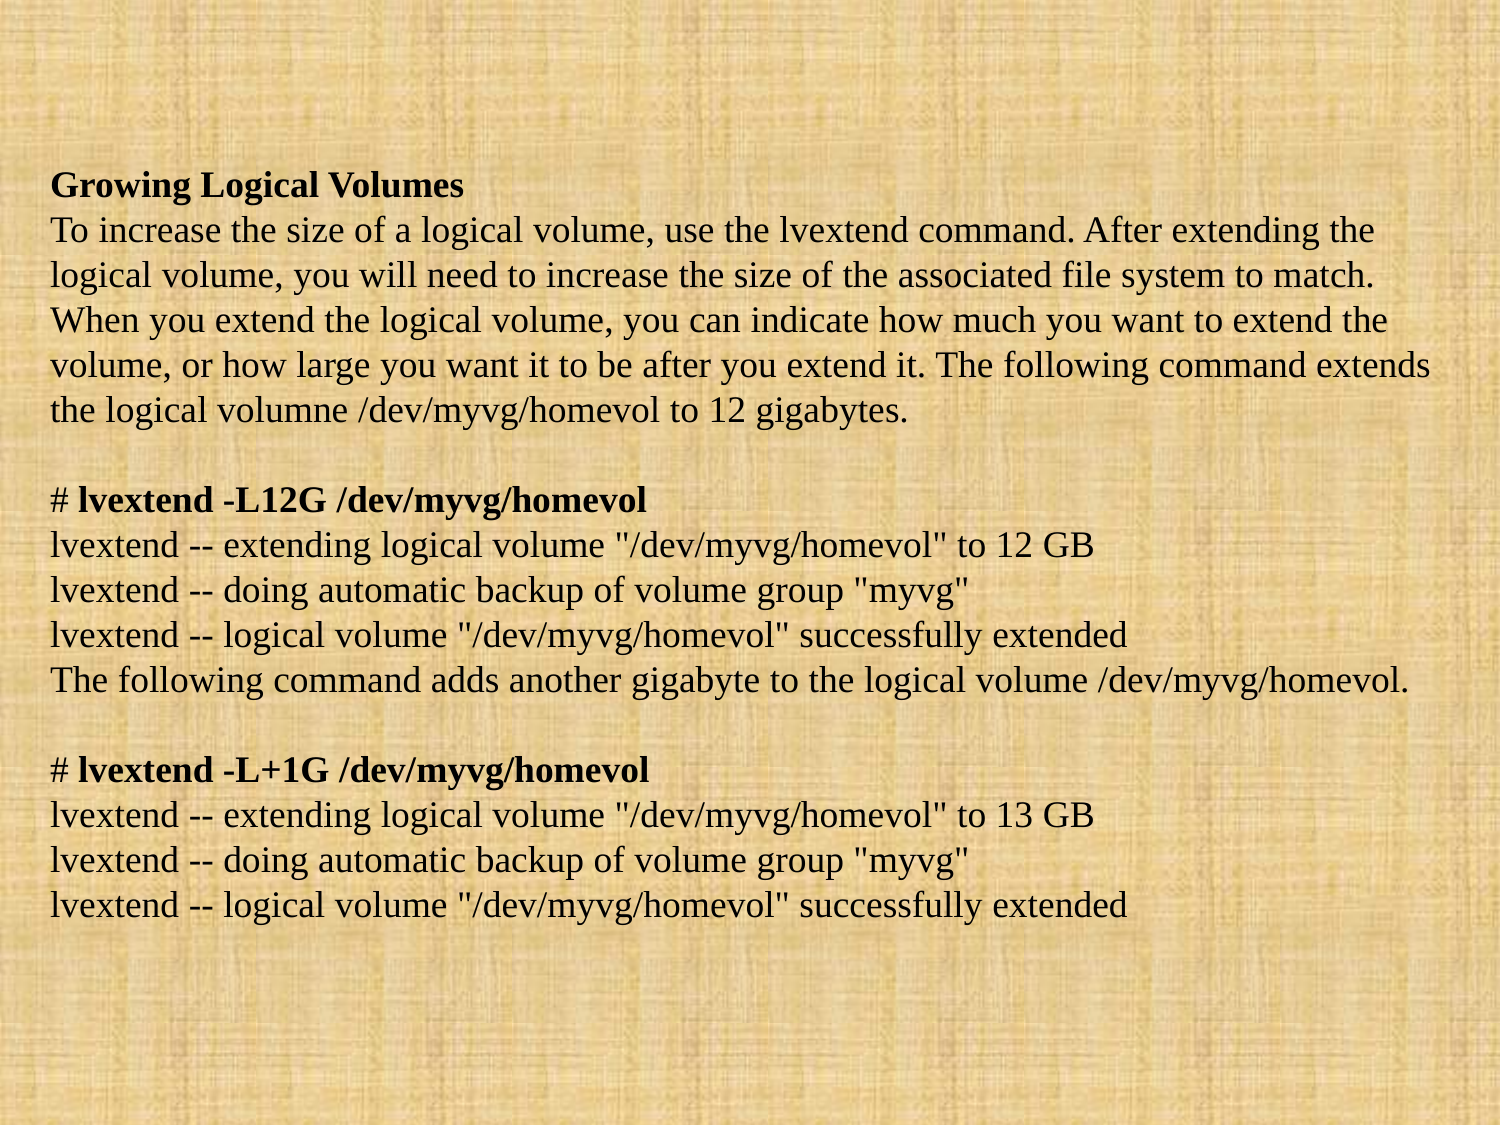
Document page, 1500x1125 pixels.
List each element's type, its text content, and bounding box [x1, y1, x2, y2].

picture [0, 0, 1500, 1125]
text_box Growing Logical Volumes To increase the size of a logical volume, use the lvextend command. After extending the logical volume, you will need to increase the size of the associated file system to match. When you extend the logical volume, you can indicate how much you want to extend the volume, or how large you want it to be after you extend it. The following command extends the logical volumne /dev/myvg/homevol to 12 gigabytes. # lvextend -L12G /dev/myvg/homevol lvextend -- extending logical volume "/dev/myvg/homevol" to 12 GB lvextend -- doing automatic backup of volume group "myvg" lvextend -- logical volume "/dev/myvg/homevol" successfully extended The following command adds another gigabyte to the logical volume /dev/myvg/homevol. # lvextend -L+1G /dev/myvg/homevol lvextend -- extending logical volume "/dev/myvg/homevol" to 13 GB lvextend -- doing automatic backup of volume group "myvg" lvextend -- logical volume "/dev/myvg/homevol" successfully extended [35, 152, 1465, 933]
